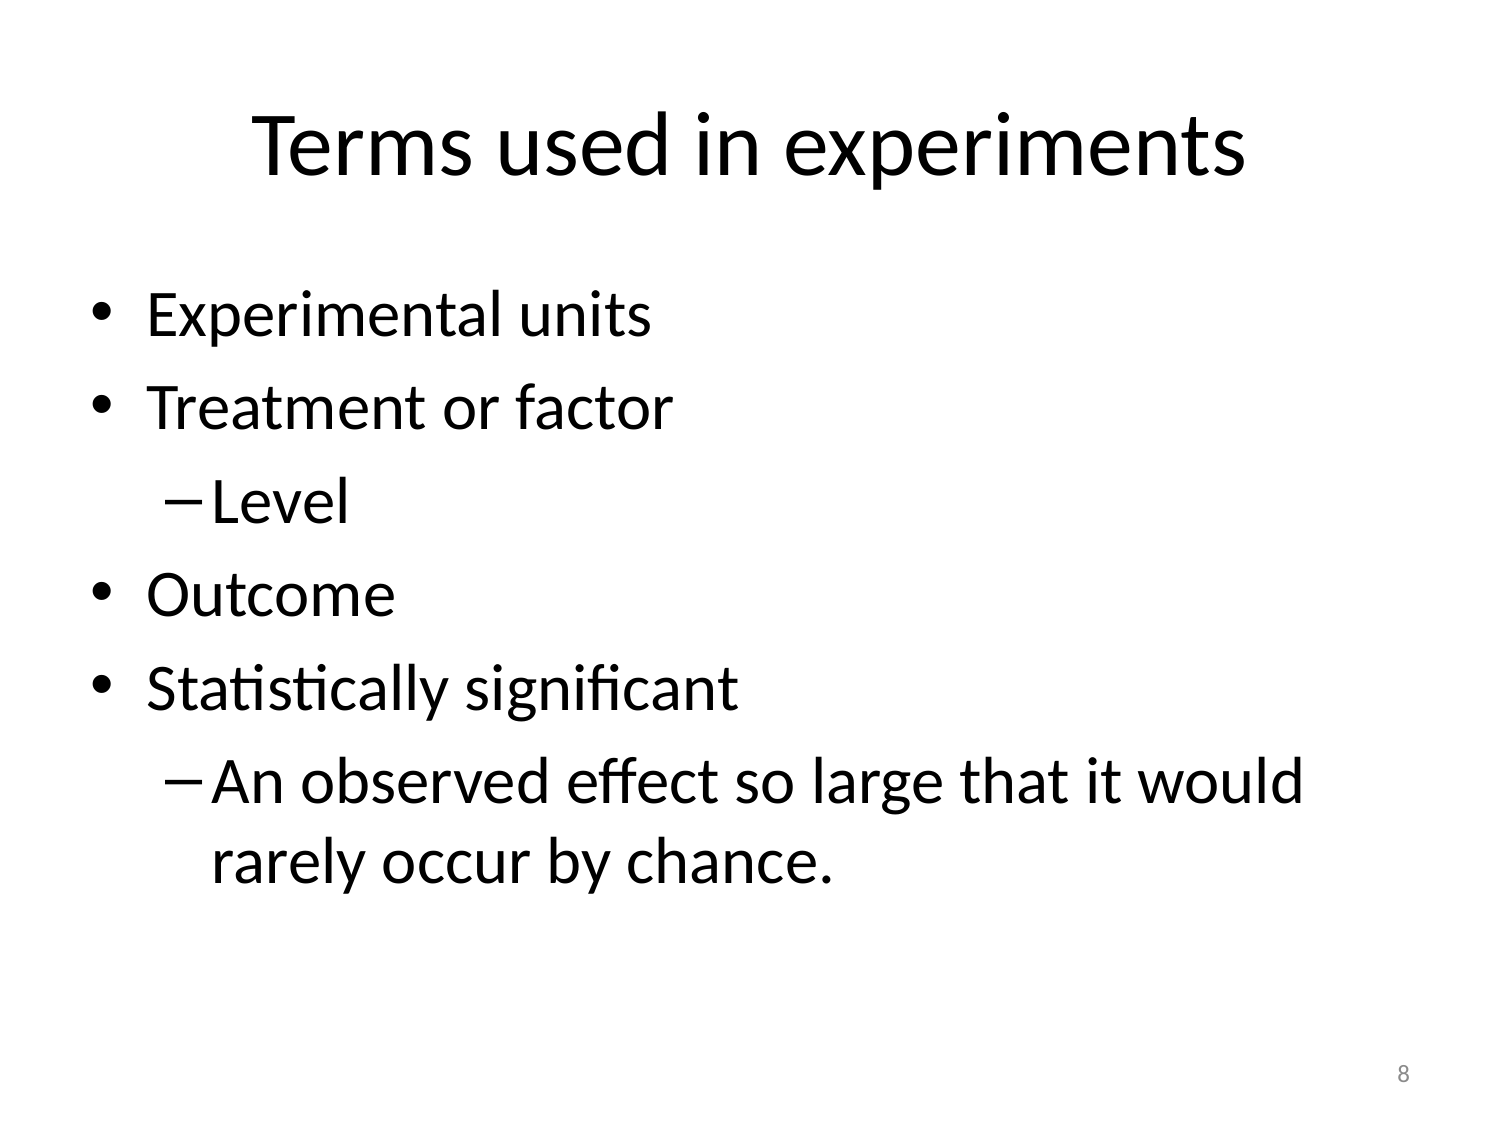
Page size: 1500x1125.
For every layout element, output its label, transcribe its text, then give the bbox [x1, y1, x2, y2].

list Experimental units Treatment or factor Level Outcome Statistically significant An observed effect so large that it would rarely occur by chance. [75, 262, 1425, 1005]
slide_number 8 [1074, 1042, 1425, 1103]
title Terms used in experiments [75, 45, 1425, 233]
